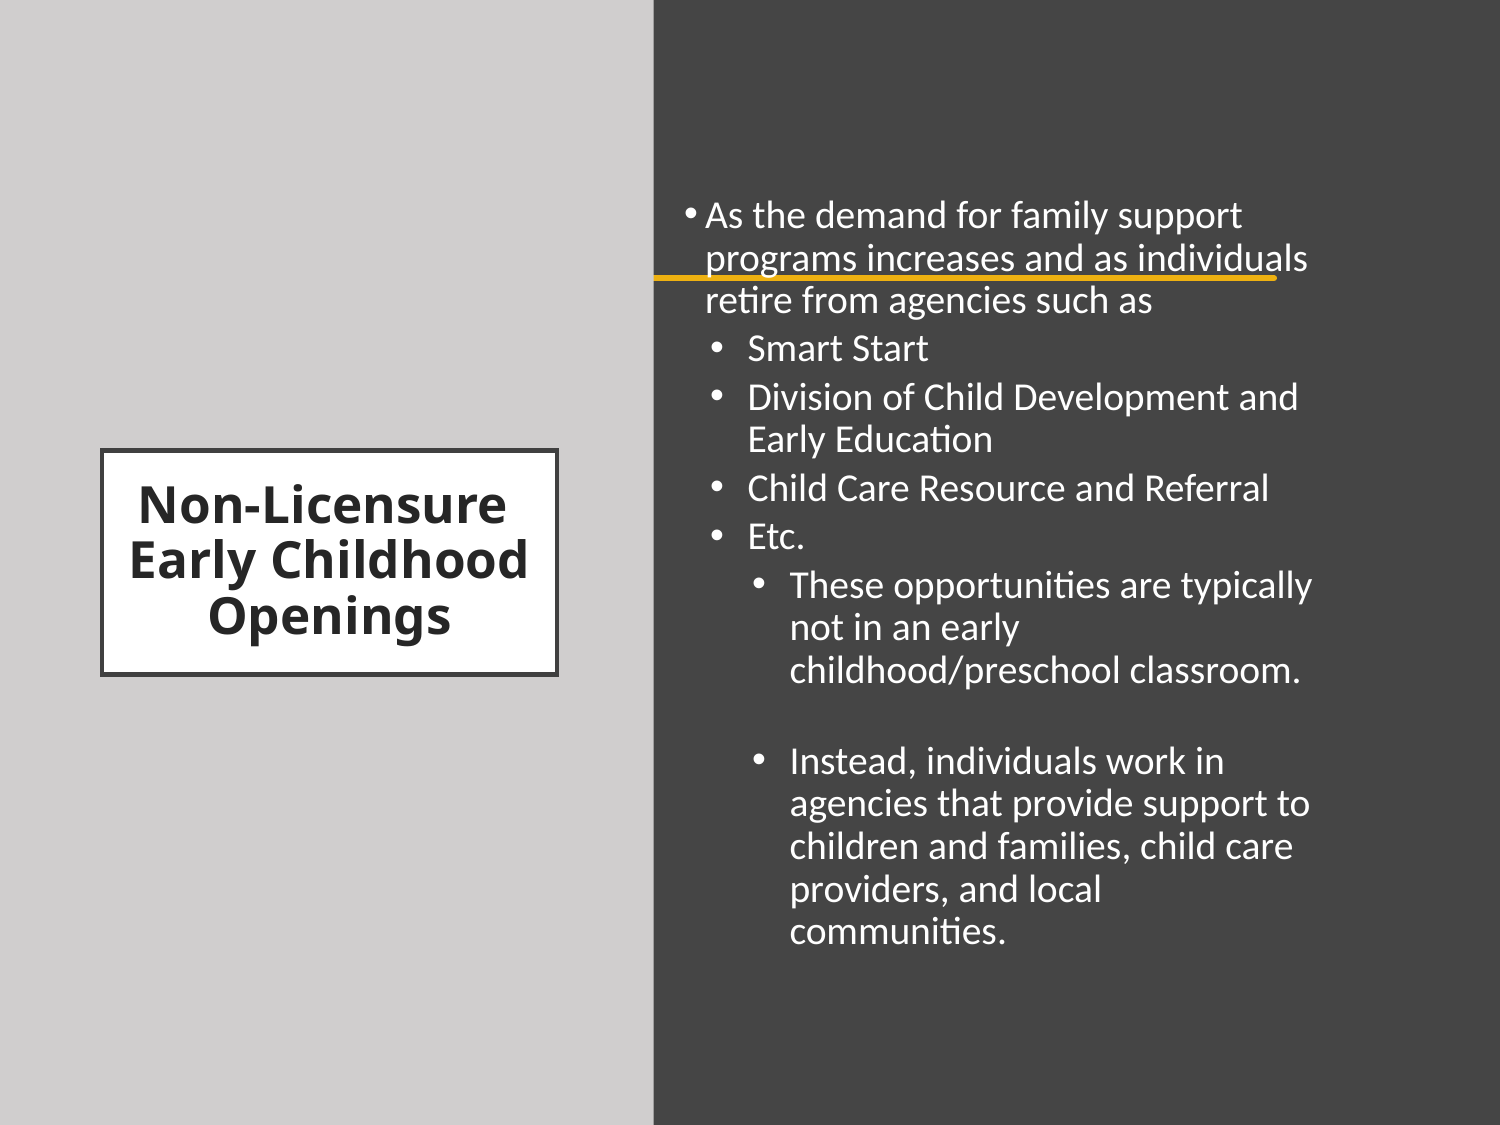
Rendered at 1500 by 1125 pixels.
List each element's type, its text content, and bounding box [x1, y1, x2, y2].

list As the demand for family support programs increases and as individuals retire from agencies such as Smart Start Division of Child Development and Early Education Child Care Resource and Referral Etc. These opportunities are typically not in an early childhood/preschool classroom. Instead, individuals work in agencies that provide support to children and families, child care providers, and local communities. [669, 142, 1335, 1005]
title Non-Licensure Early Childhood Openings [102, 450, 558, 675]
text_box [0, 0, 655, 1125]
